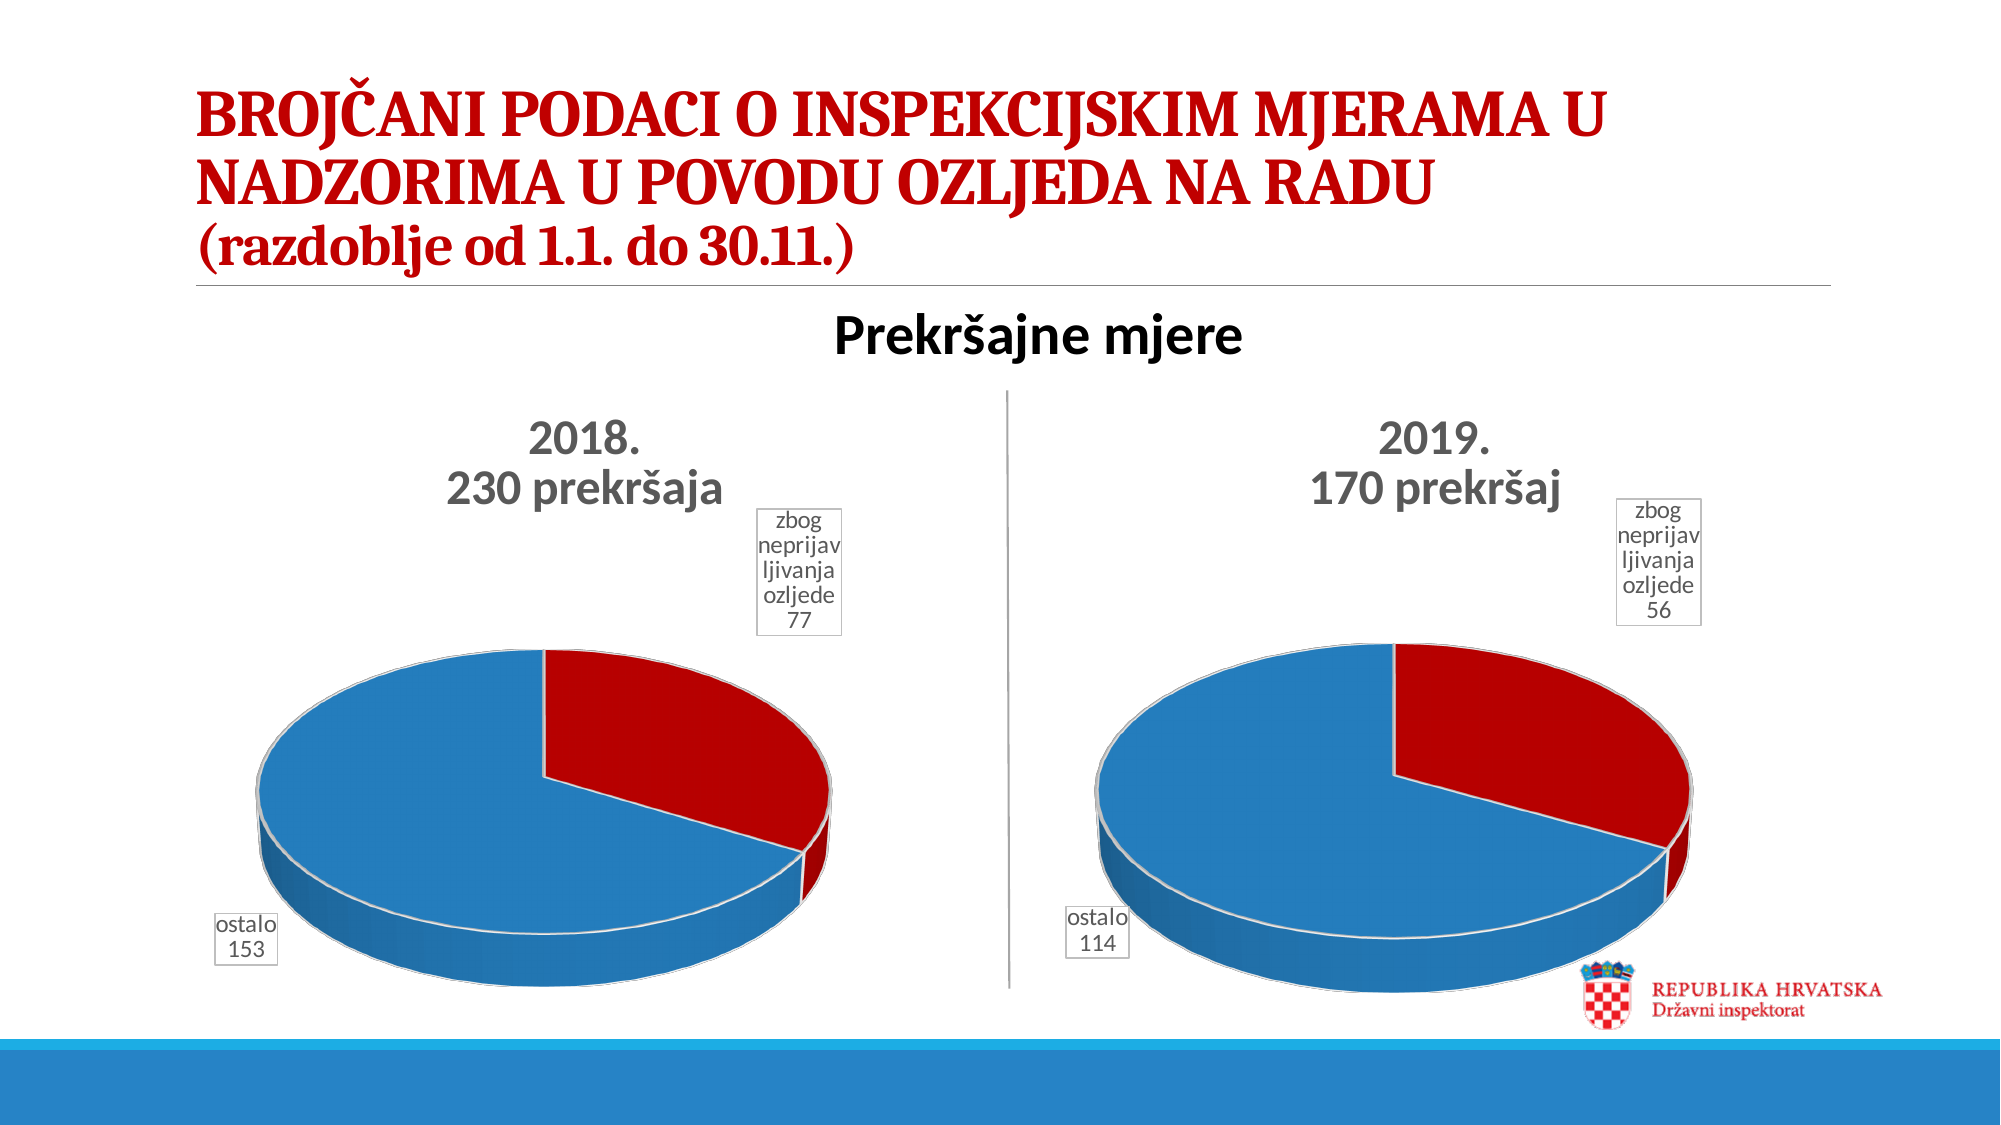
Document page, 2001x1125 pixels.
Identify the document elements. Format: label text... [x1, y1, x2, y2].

text_box Prekršajne mjere [791, 288, 1288, 374]
chart [1019, 380, 1851, 1041]
chart [179, 380, 991, 1041]
picture [1555, 938, 1921, 1042]
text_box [1006, 389, 1010, 990]
title BROJČANI PODACI O INSPEKCIJSKIM MJERAMA U NADZORIMA U POVODU OZLJEDA NA RADU (razdoblje od 1.1. do 30.11.) [180, 47, 1830, 285]
